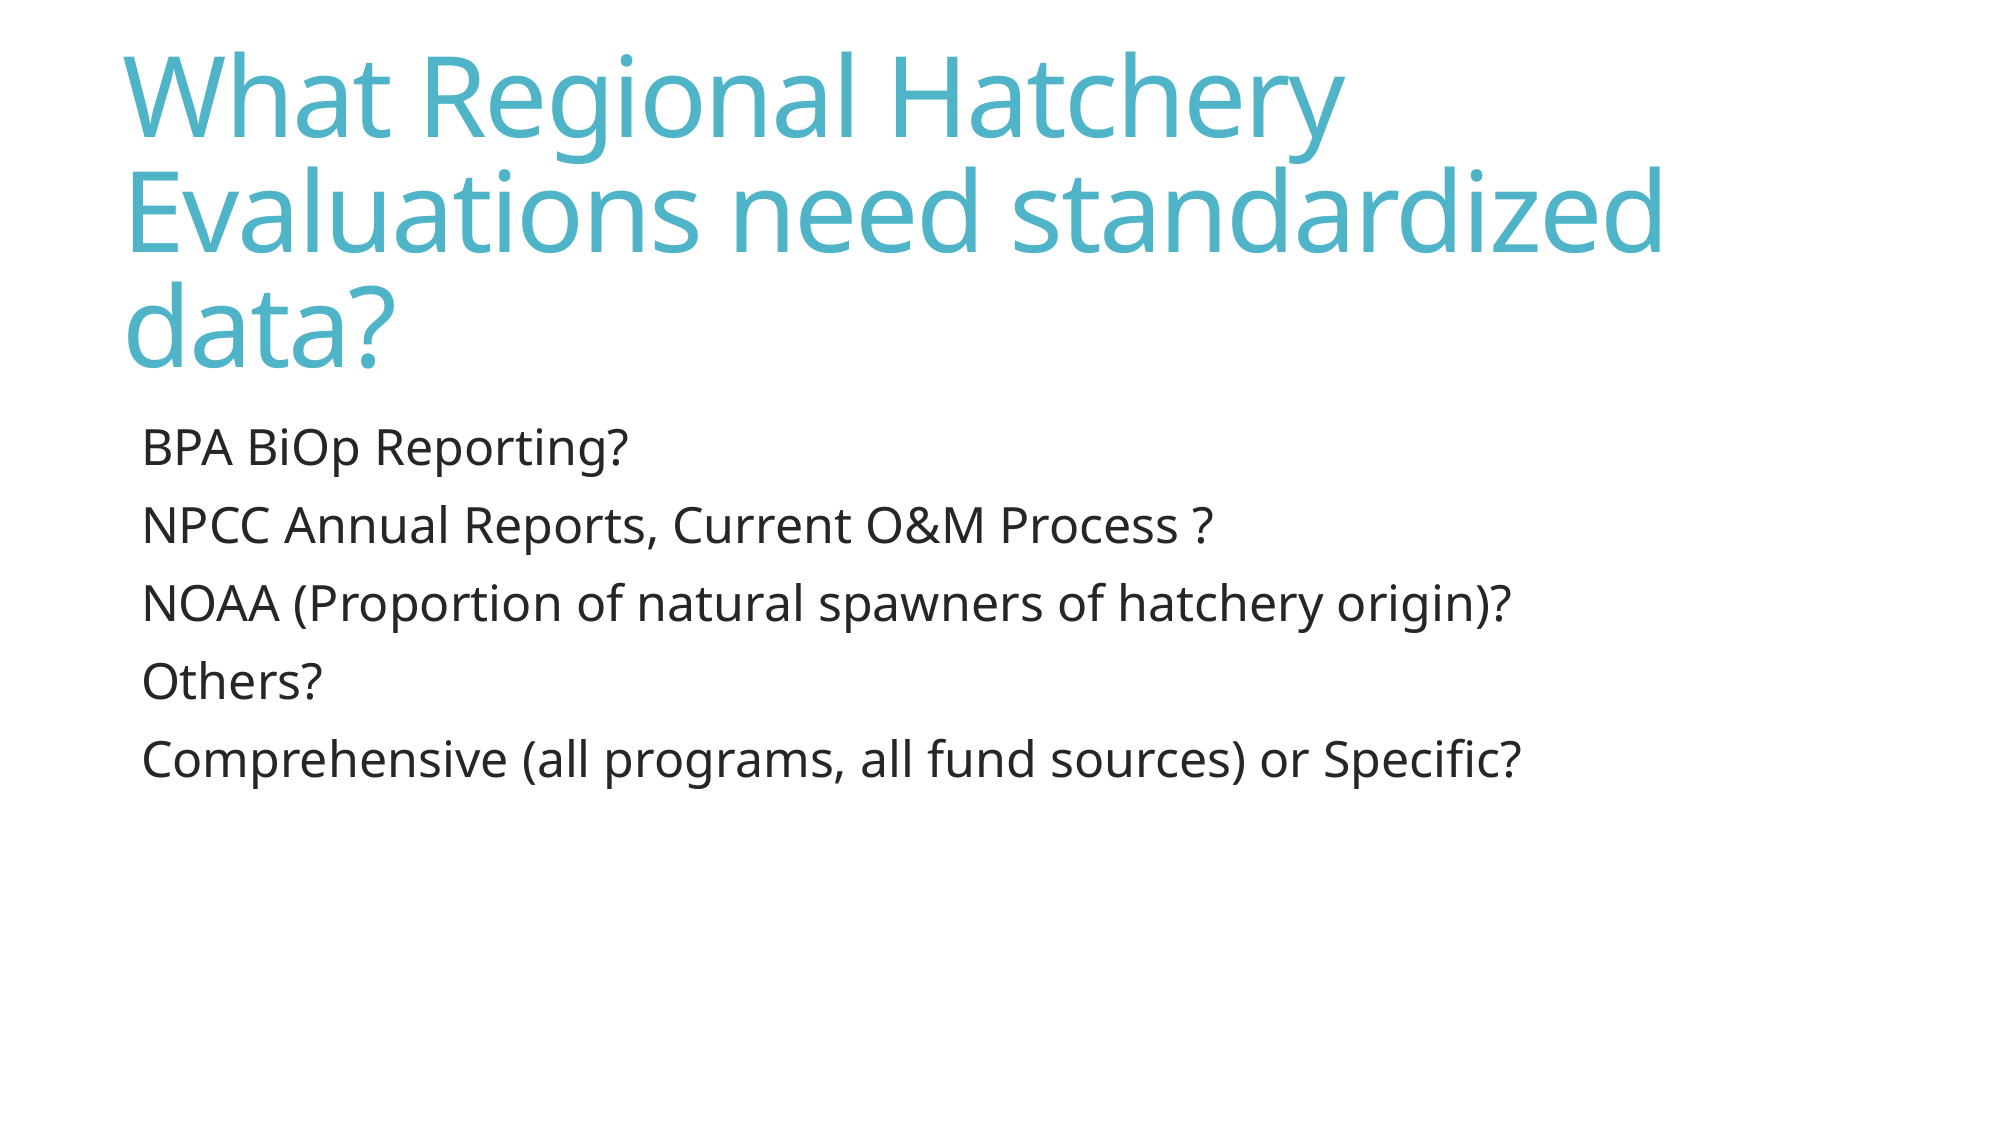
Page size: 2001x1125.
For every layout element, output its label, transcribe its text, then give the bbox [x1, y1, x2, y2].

list BPA BiOp Reporting? NPCC Annual Reports, Current O&M Process ? NOAA (Proportion of natural spawners of hatchery origin)? Others? Comprehensive (all programs, all fund sources) or Specific? [111, 329, 1876, 948]
title What Regional Hatchery Evaluations need standardized data? [107, 81, 1875, 354]
